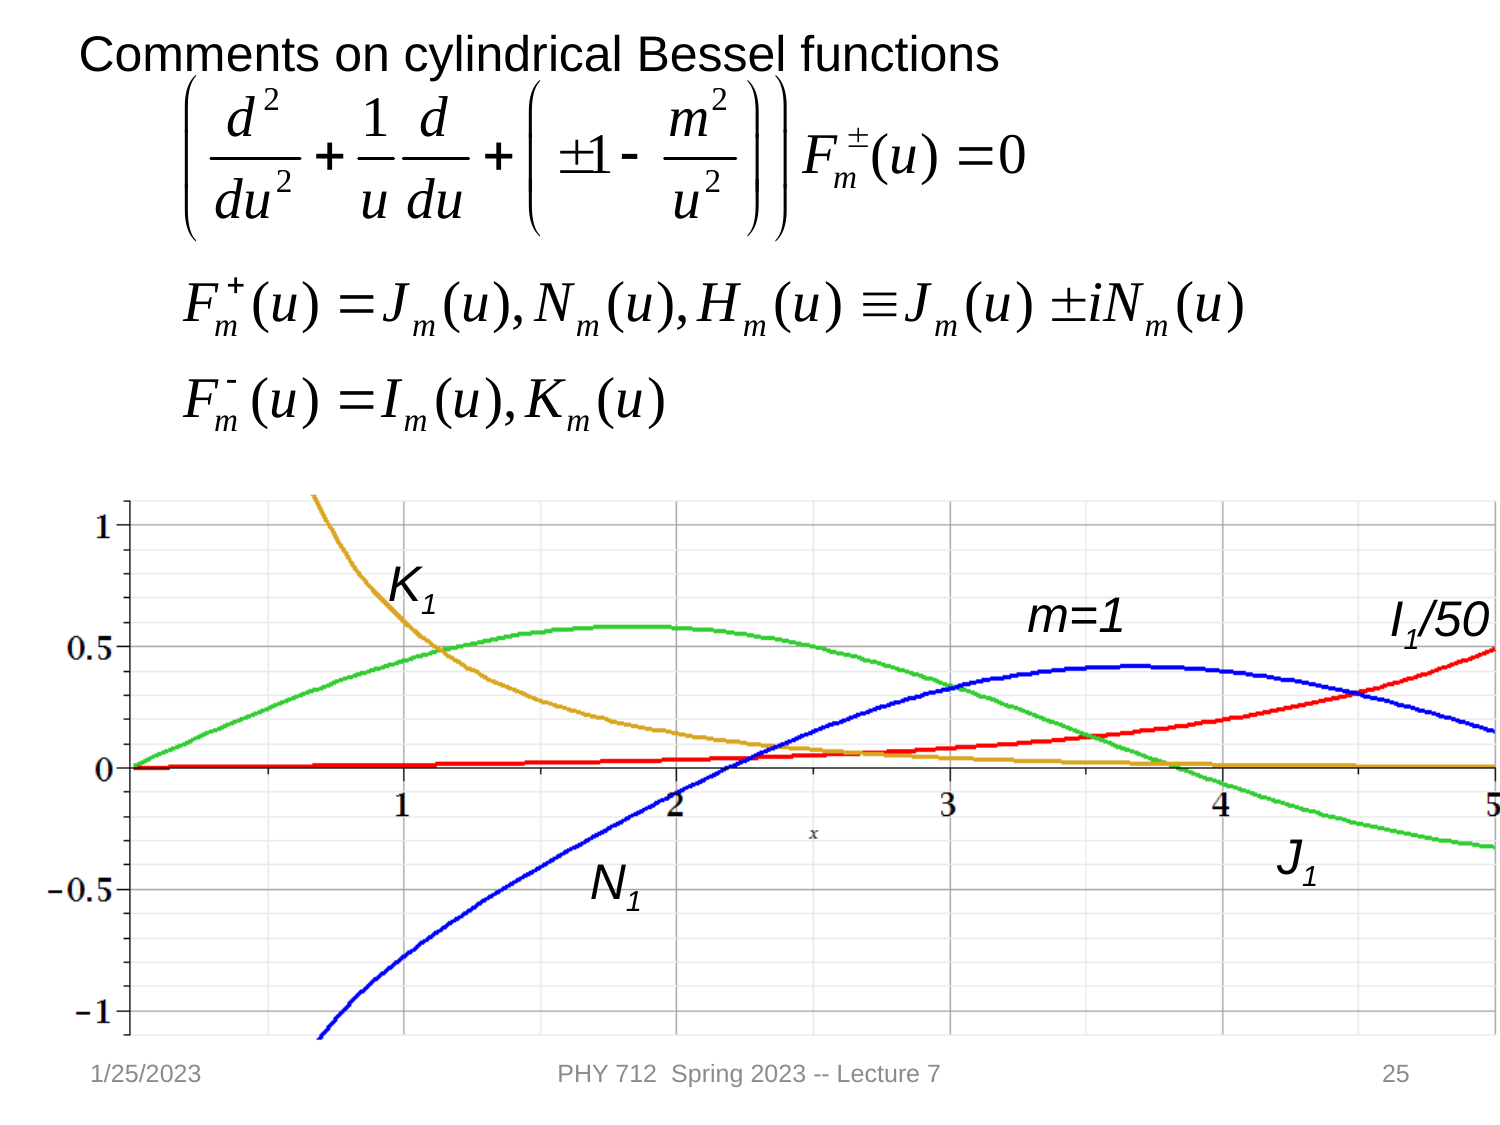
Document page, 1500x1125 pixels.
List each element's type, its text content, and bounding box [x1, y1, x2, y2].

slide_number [75, 1055, 425, 1103]
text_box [176, 69, 1251, 440]
footer PHY 712 Spring 2023 -- Lecture 7 [512, 1055, 988, 1103]
slide_number 25 [1074, 1055, 1425, 1103]
text_box Comments on cylindrical Bessel functions [63, 14, 1252, 89]
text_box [12, 487, 1500, 1048]
